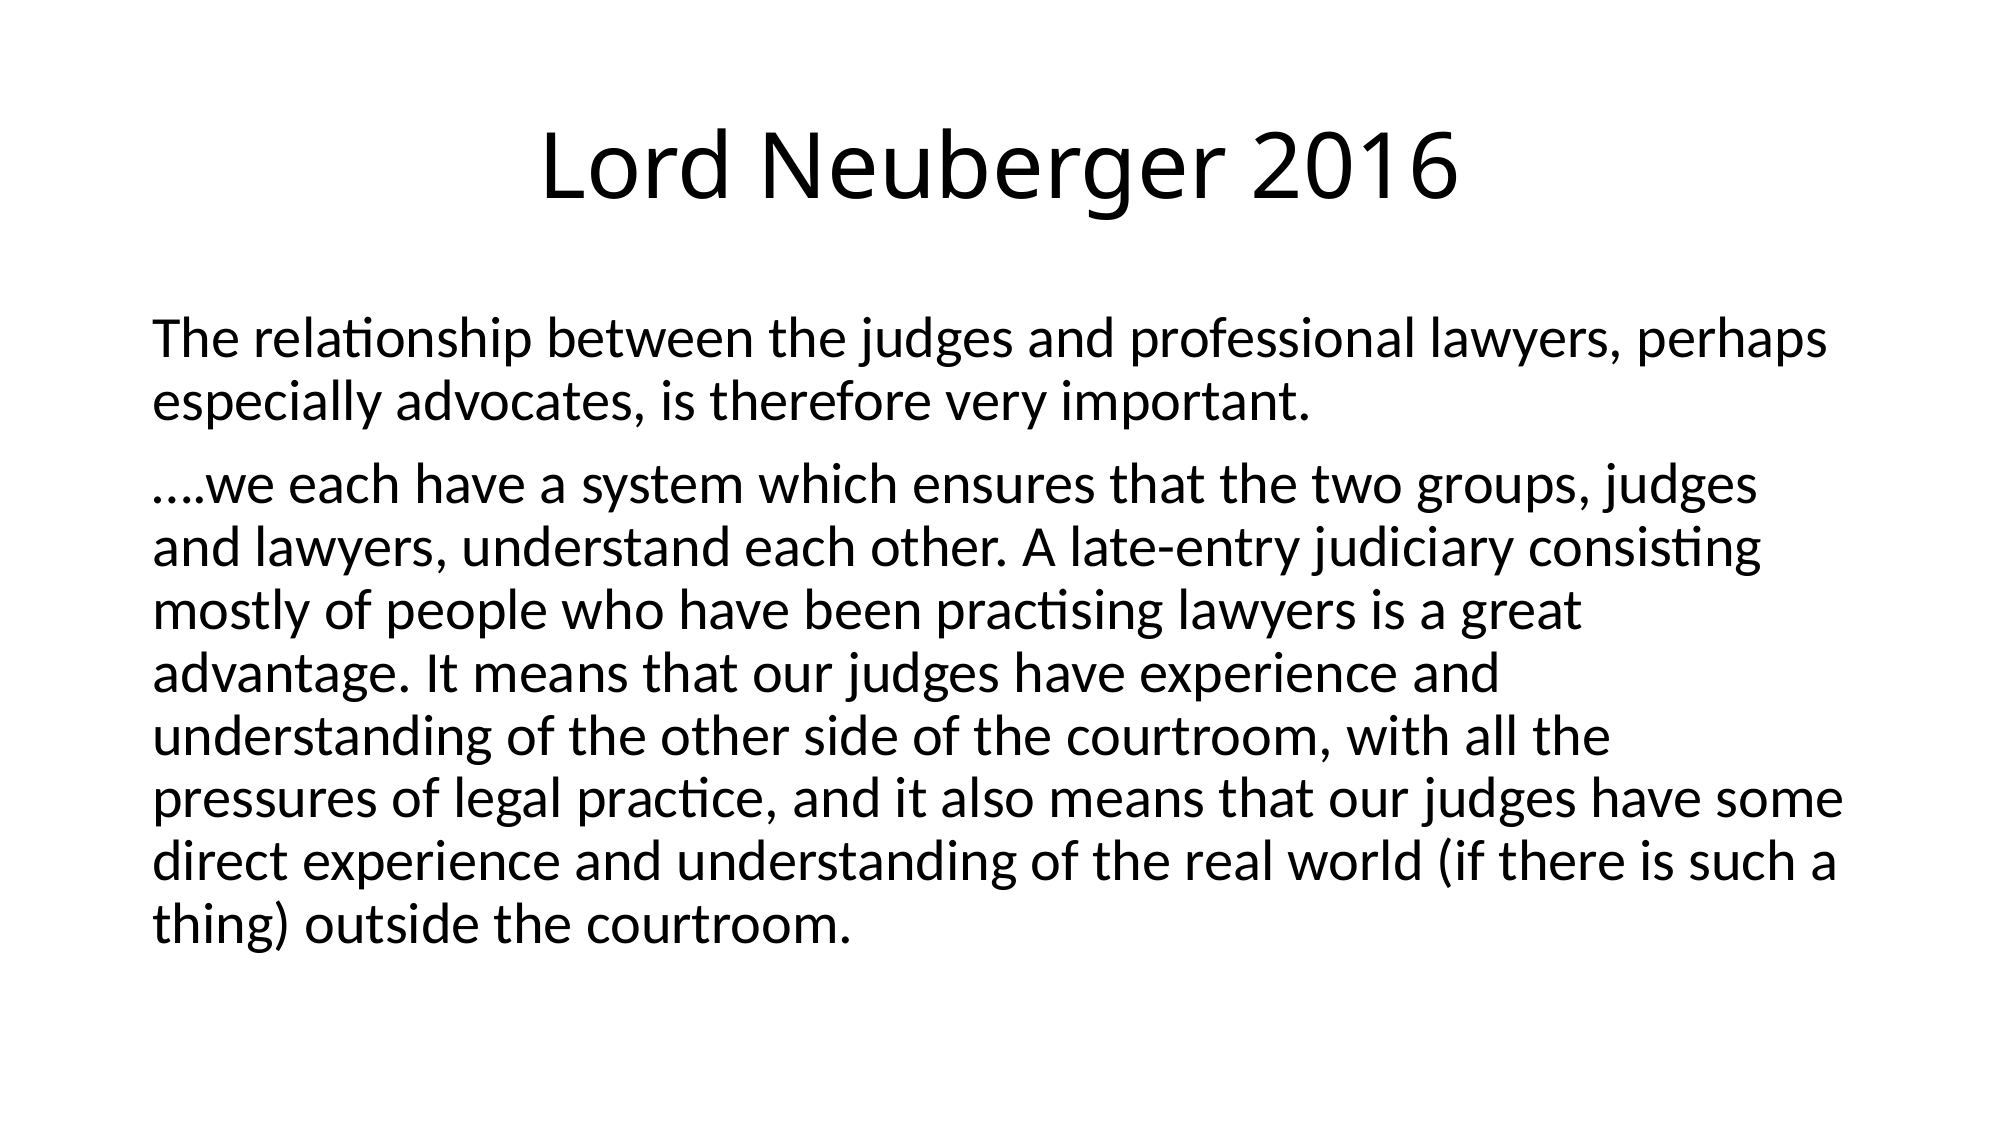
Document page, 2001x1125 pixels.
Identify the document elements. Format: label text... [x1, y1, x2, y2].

list The relationship between the judges and professional lawyers, perhaps especially advocates, is therefore very important. ….we each have a system which ensures that the two groups, judges and lawyers, understand each other. A late-entry judiciary consisting mostly of people who have been practising lawyers is a great advantage. It means that our judges have experience and understanding of the other side of the courtroom, with all the pressures of legal practice, and it also means that our judges have some direct experience and understanding of the real world (if there is such a thing) outside the courtroom. [137, 299, 1863, 1014]
title Lord Neuberger 2016 [137, 59, 1863, 278]
